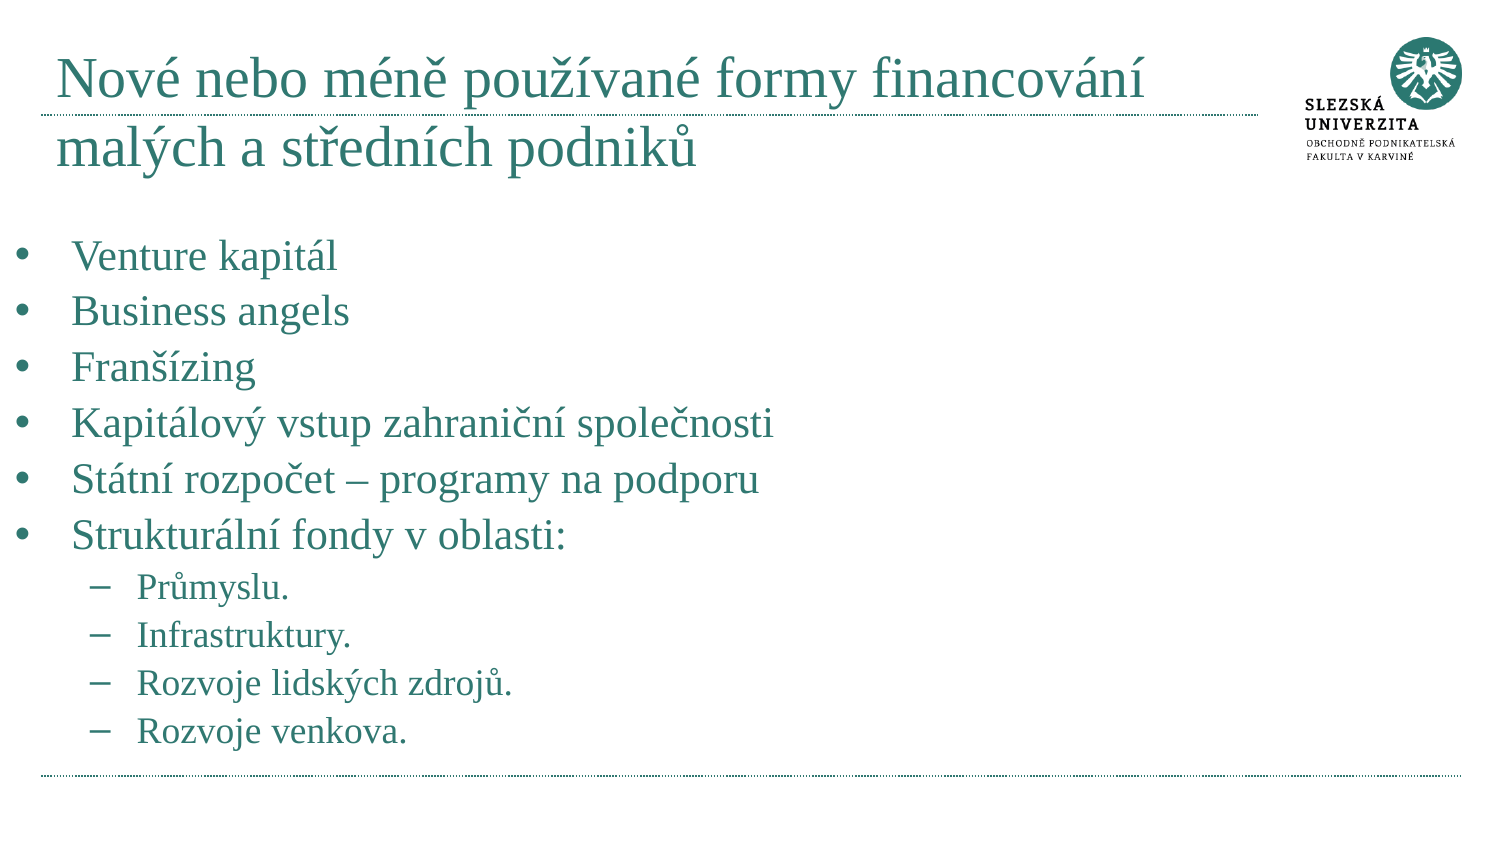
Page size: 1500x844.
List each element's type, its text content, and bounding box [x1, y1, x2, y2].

list Venture kapitál Business angels Franšízing Kapitálový vstup zahraniční společnosti Státní rozpočet – programy na podporu Strukturální fondy v oblasti: Průmyslu. Infrastruktury. Rozvoje lidských zdrojů. Rozvoje venkova. [0, 224, 1294, 760]
picture [1305, 37, 1462, 160]
title Nové nebo méně používané formy financování malých a středních podniků [41, 32, 1336, 116]
